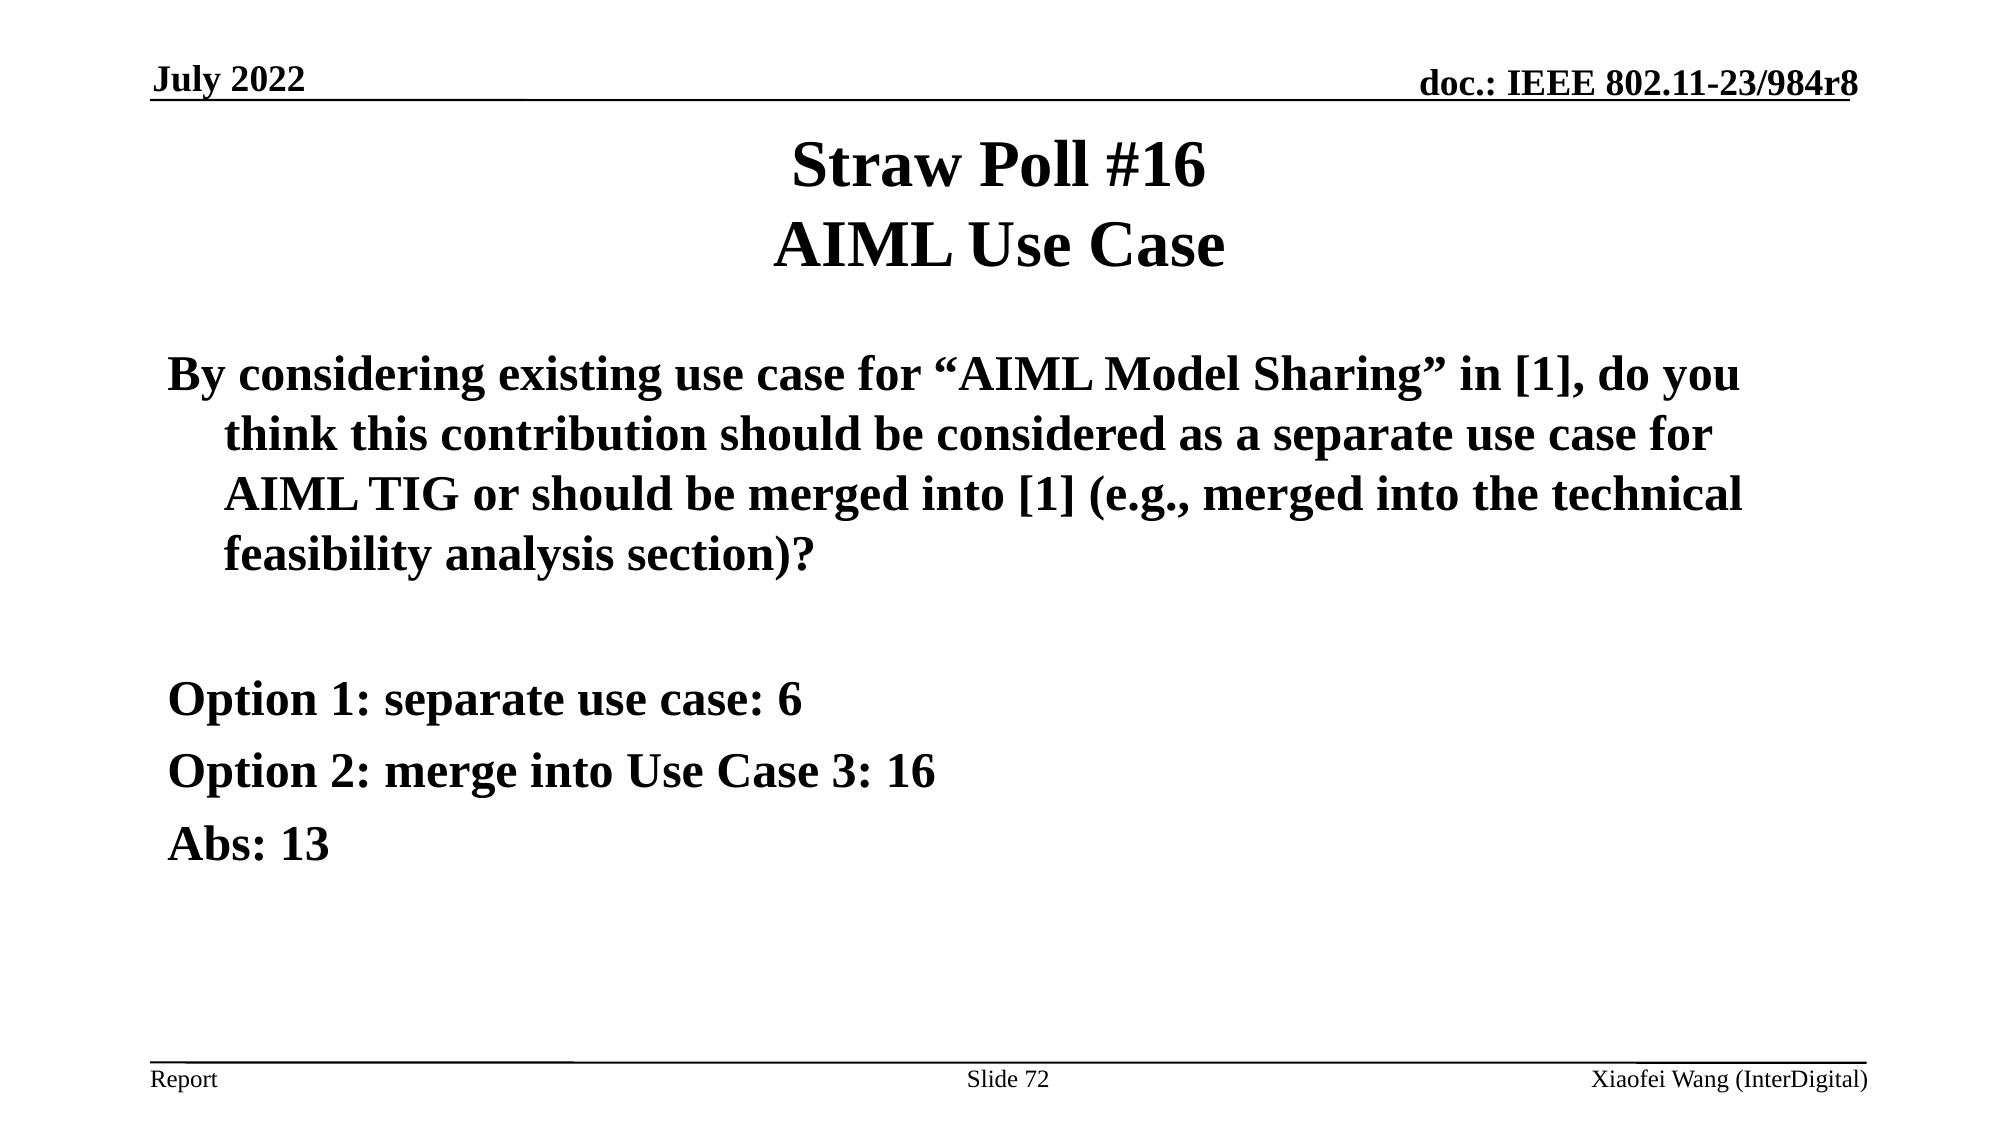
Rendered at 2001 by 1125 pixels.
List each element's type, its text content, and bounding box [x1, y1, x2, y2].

slide_number Slide 72 [950, 1061, 1067, 1123]
title Straw Poll #16 AIML Use Case [149, 112, 1850, 288]
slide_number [152, 54, 563, 100]
list By considering existing use case for “AIML Model Sharing” in [1], do you think this contribution should be considered as a separate use case for AIML TIG or should be merged into [1] (e.g., merged into the technical feasibility analysis section)? Option 1: separate use case: 6 Option 2: merge into Use Case 3: 16 Abs: 13 [152, 332, 1853, 1008]
footer Xiaofei Wang (InterDigital) [1171, 1061, 1869, 1093]
